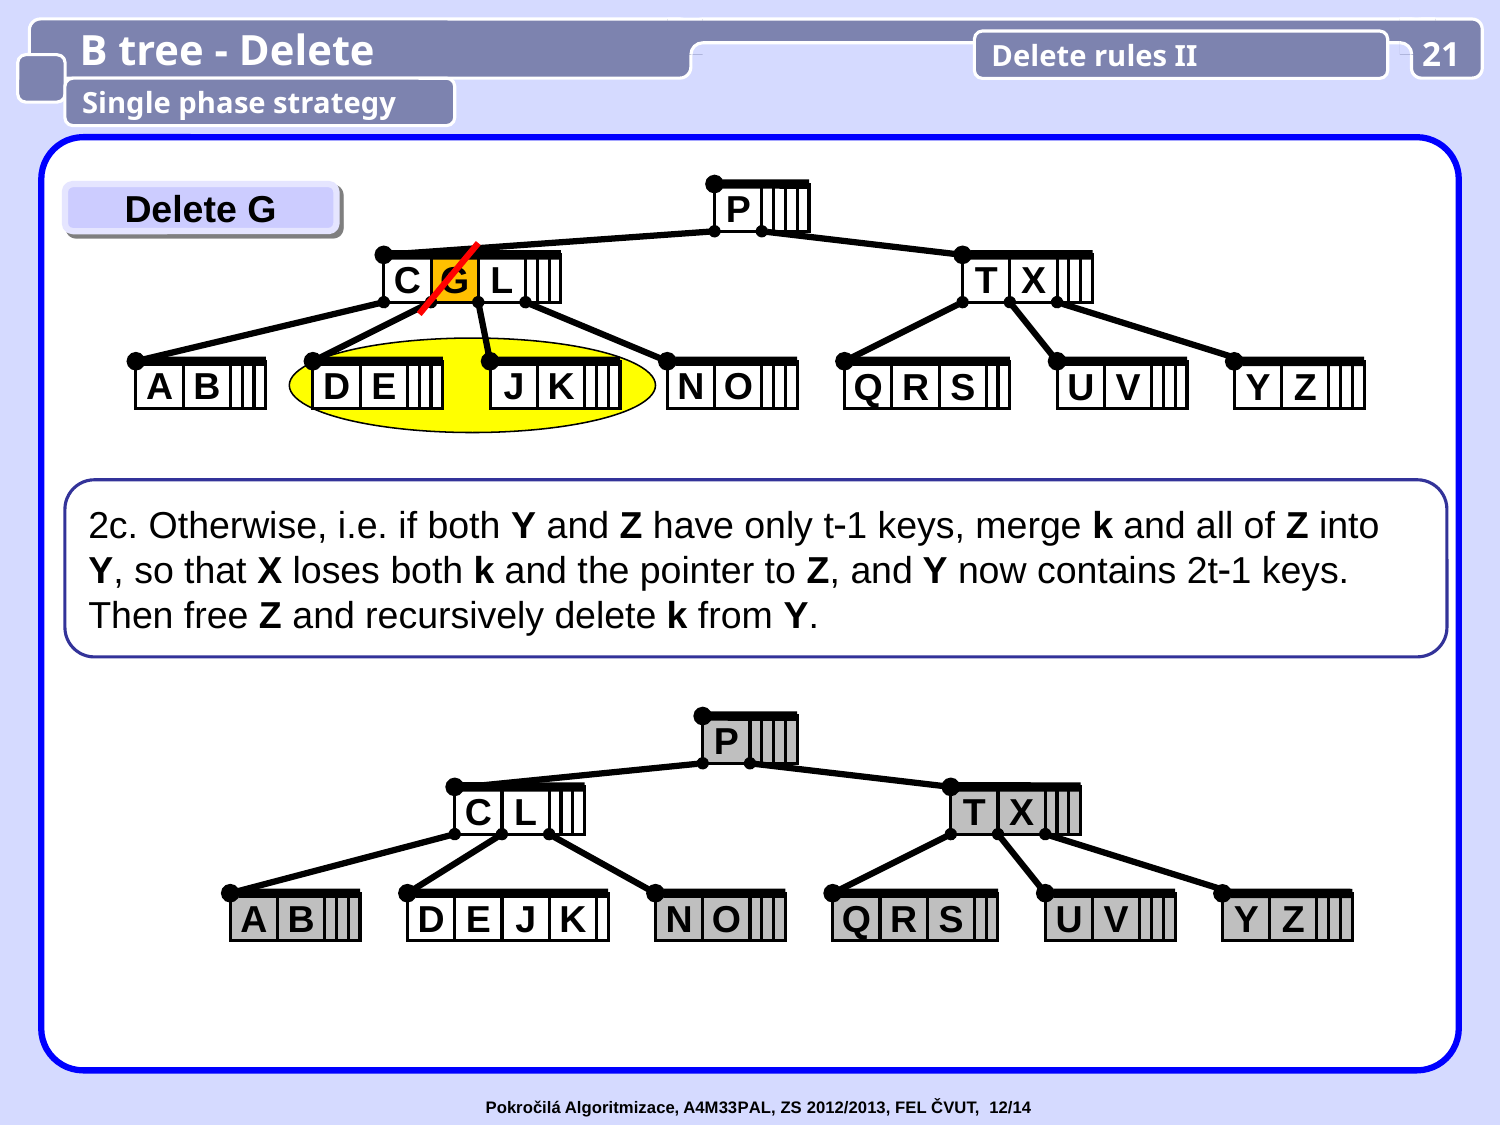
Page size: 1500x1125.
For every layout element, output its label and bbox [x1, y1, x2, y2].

text_box [470, 1089, 1047, 1125]
text_box [17, 18, 1483, 126]
text_box [41, 137, 1459, 1071]
